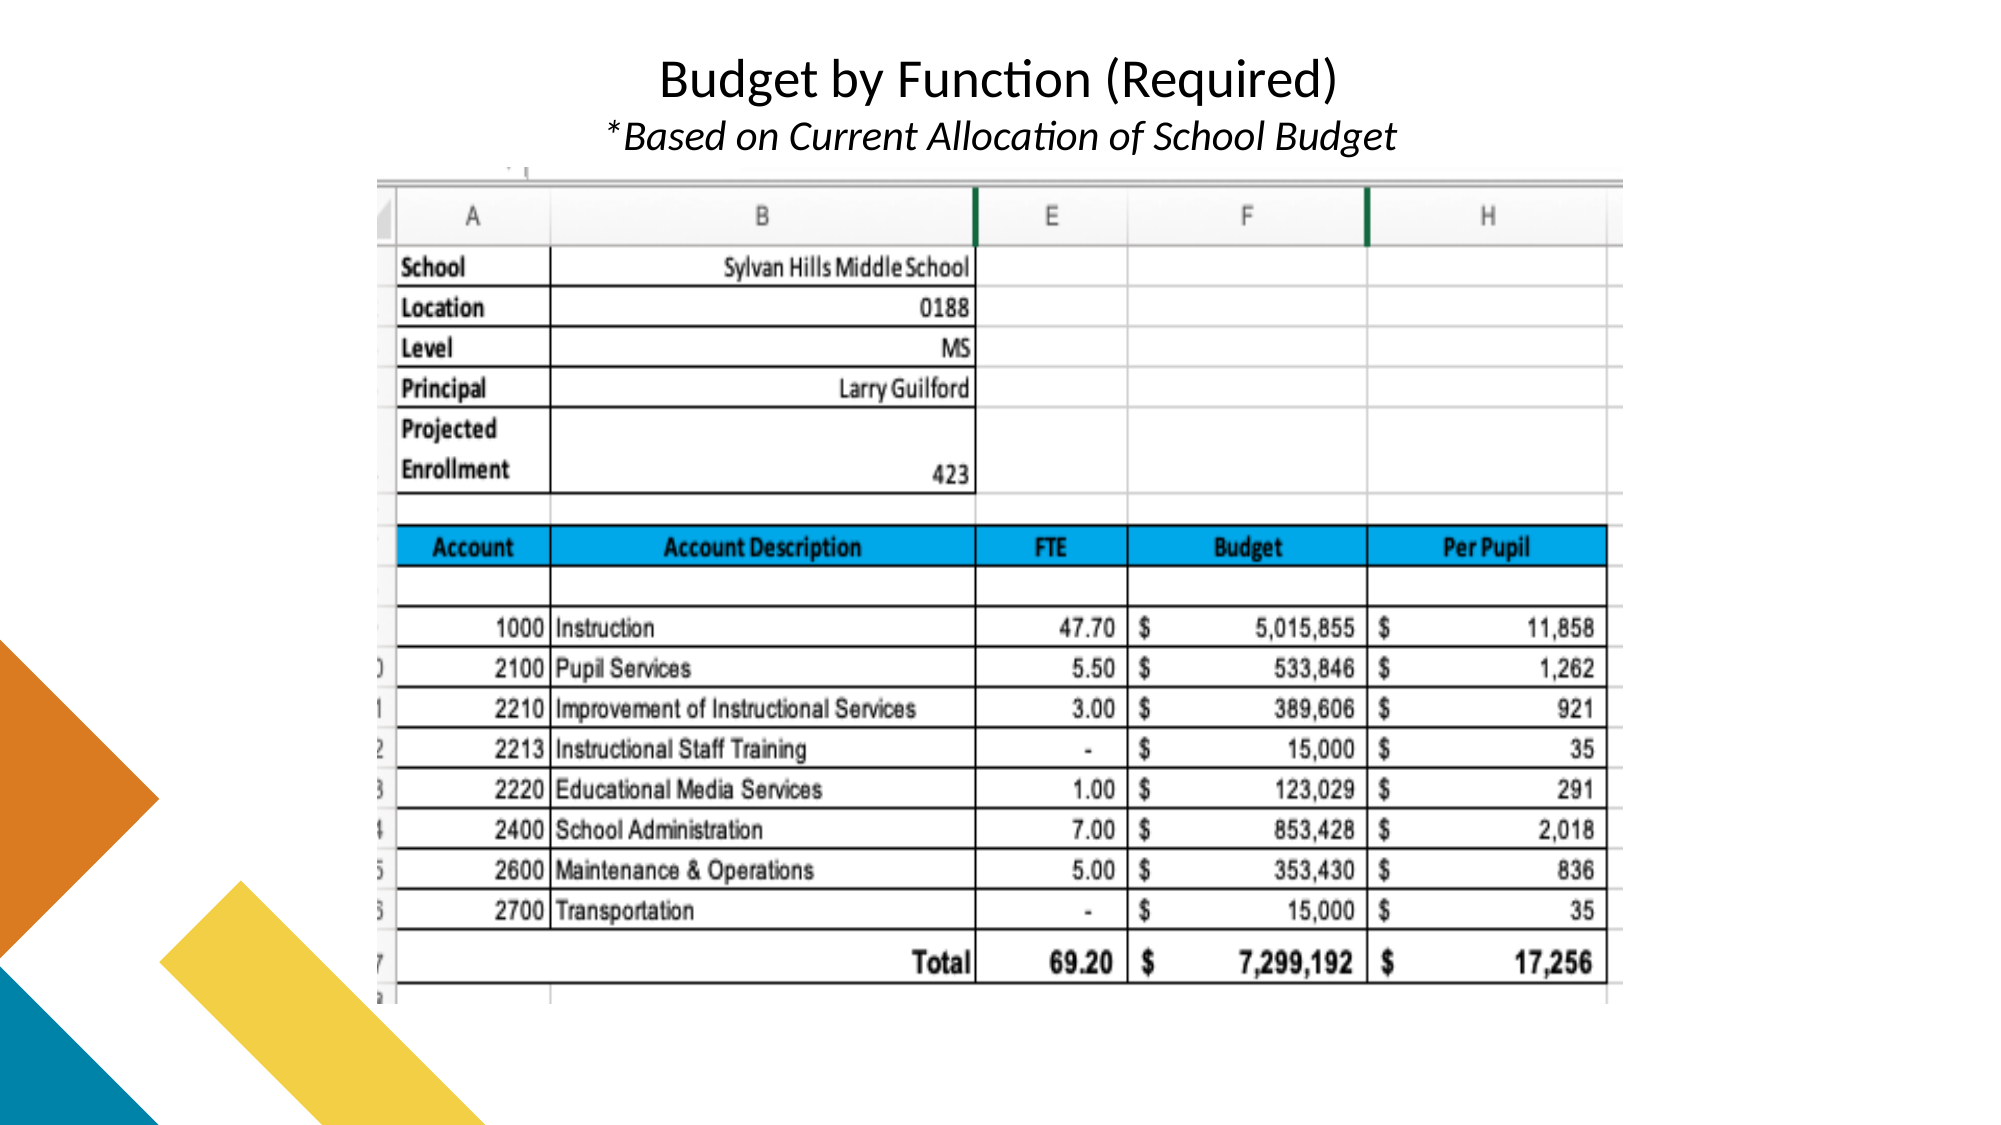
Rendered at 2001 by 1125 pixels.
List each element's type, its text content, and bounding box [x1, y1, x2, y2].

text_box Budget by Function (Required) *Based on Current Allocation of School Budget [324, 34, 1675, 168]
picture [376, 167, 1623, 1004]
